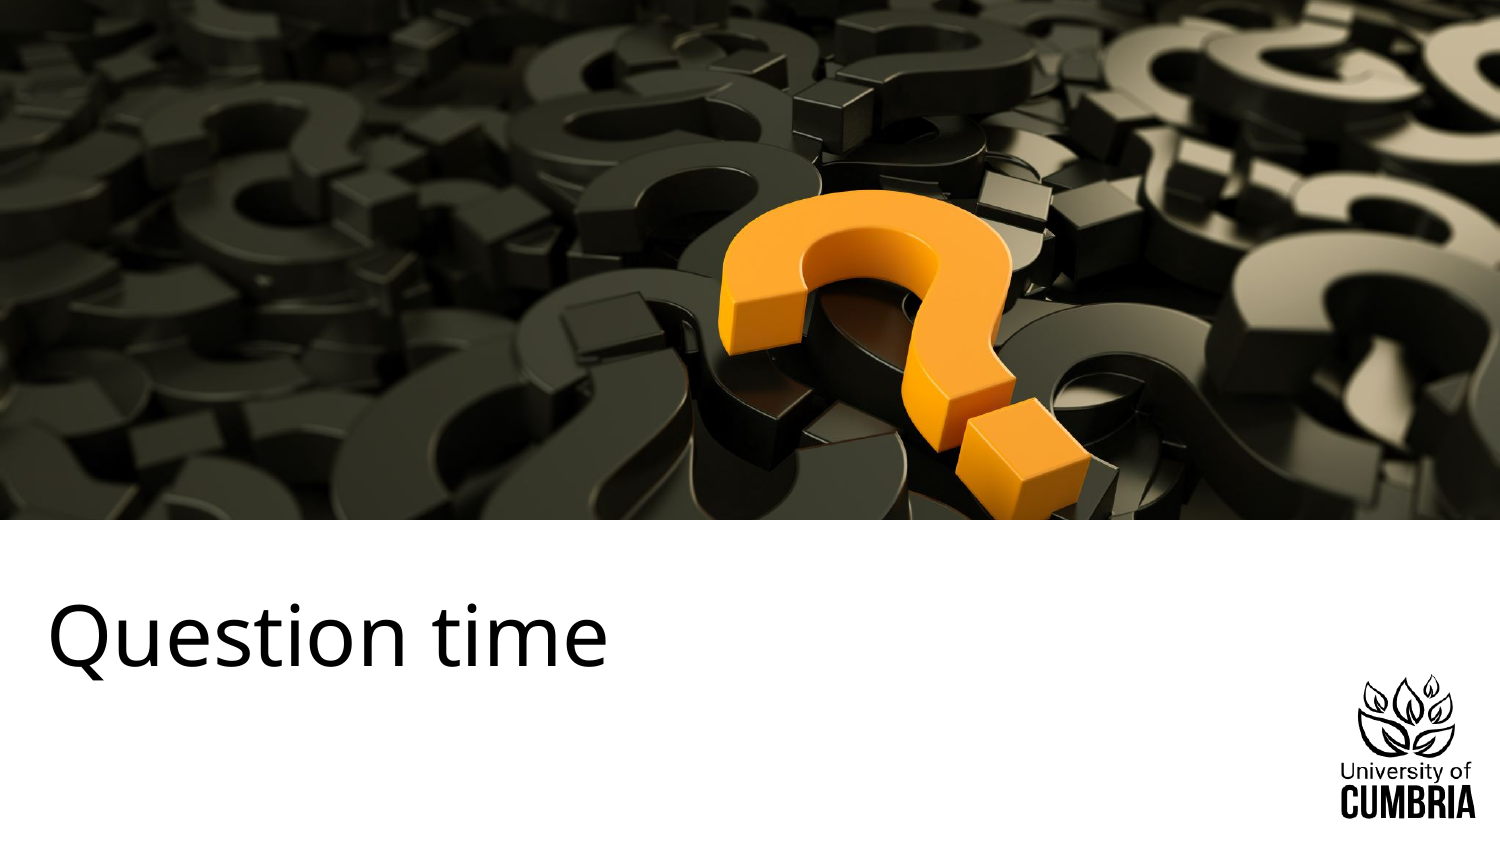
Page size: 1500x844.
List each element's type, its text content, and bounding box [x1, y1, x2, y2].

picture [1338, 671, 1478, 823]
title Question time [31, 532, 1377, 693]
picture [0, 0, 1500, 520]
